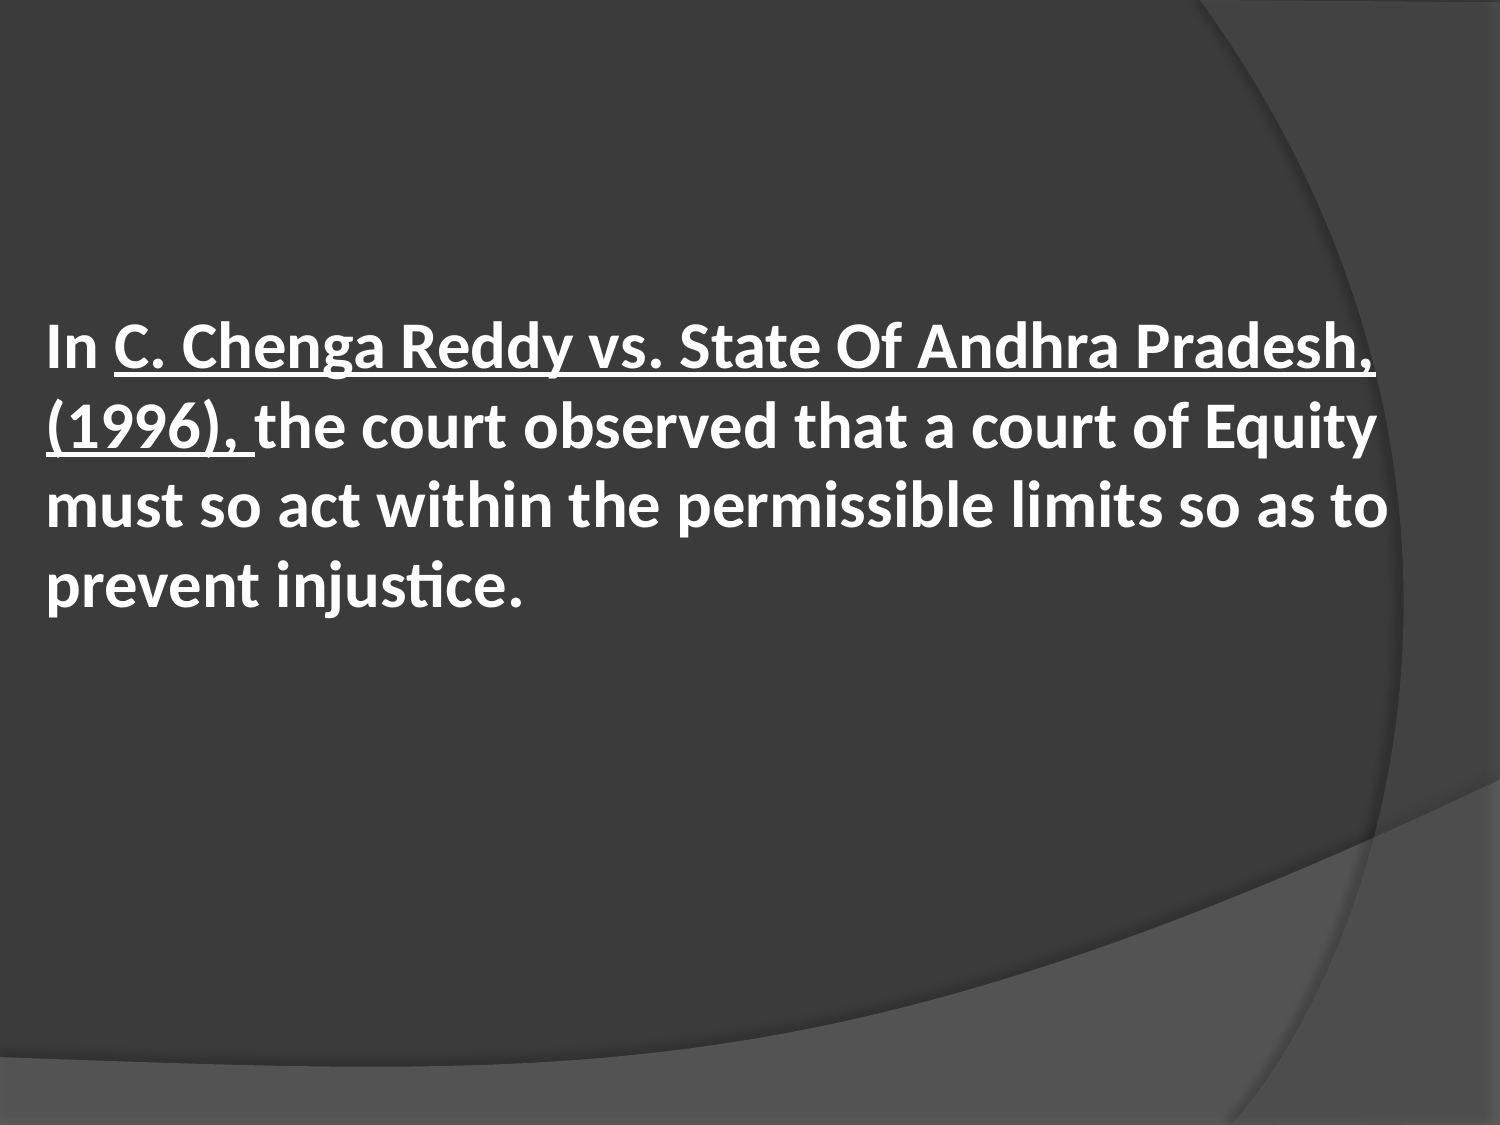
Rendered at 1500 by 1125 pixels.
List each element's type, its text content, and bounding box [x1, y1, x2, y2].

list In C. Chenga Reddy vs. State Of Andhra Pradesh, (1996), the court observed that a court of Equity must so act within the permissible limits so as to prevent injustice. [24, 24, 1463, 1100]
